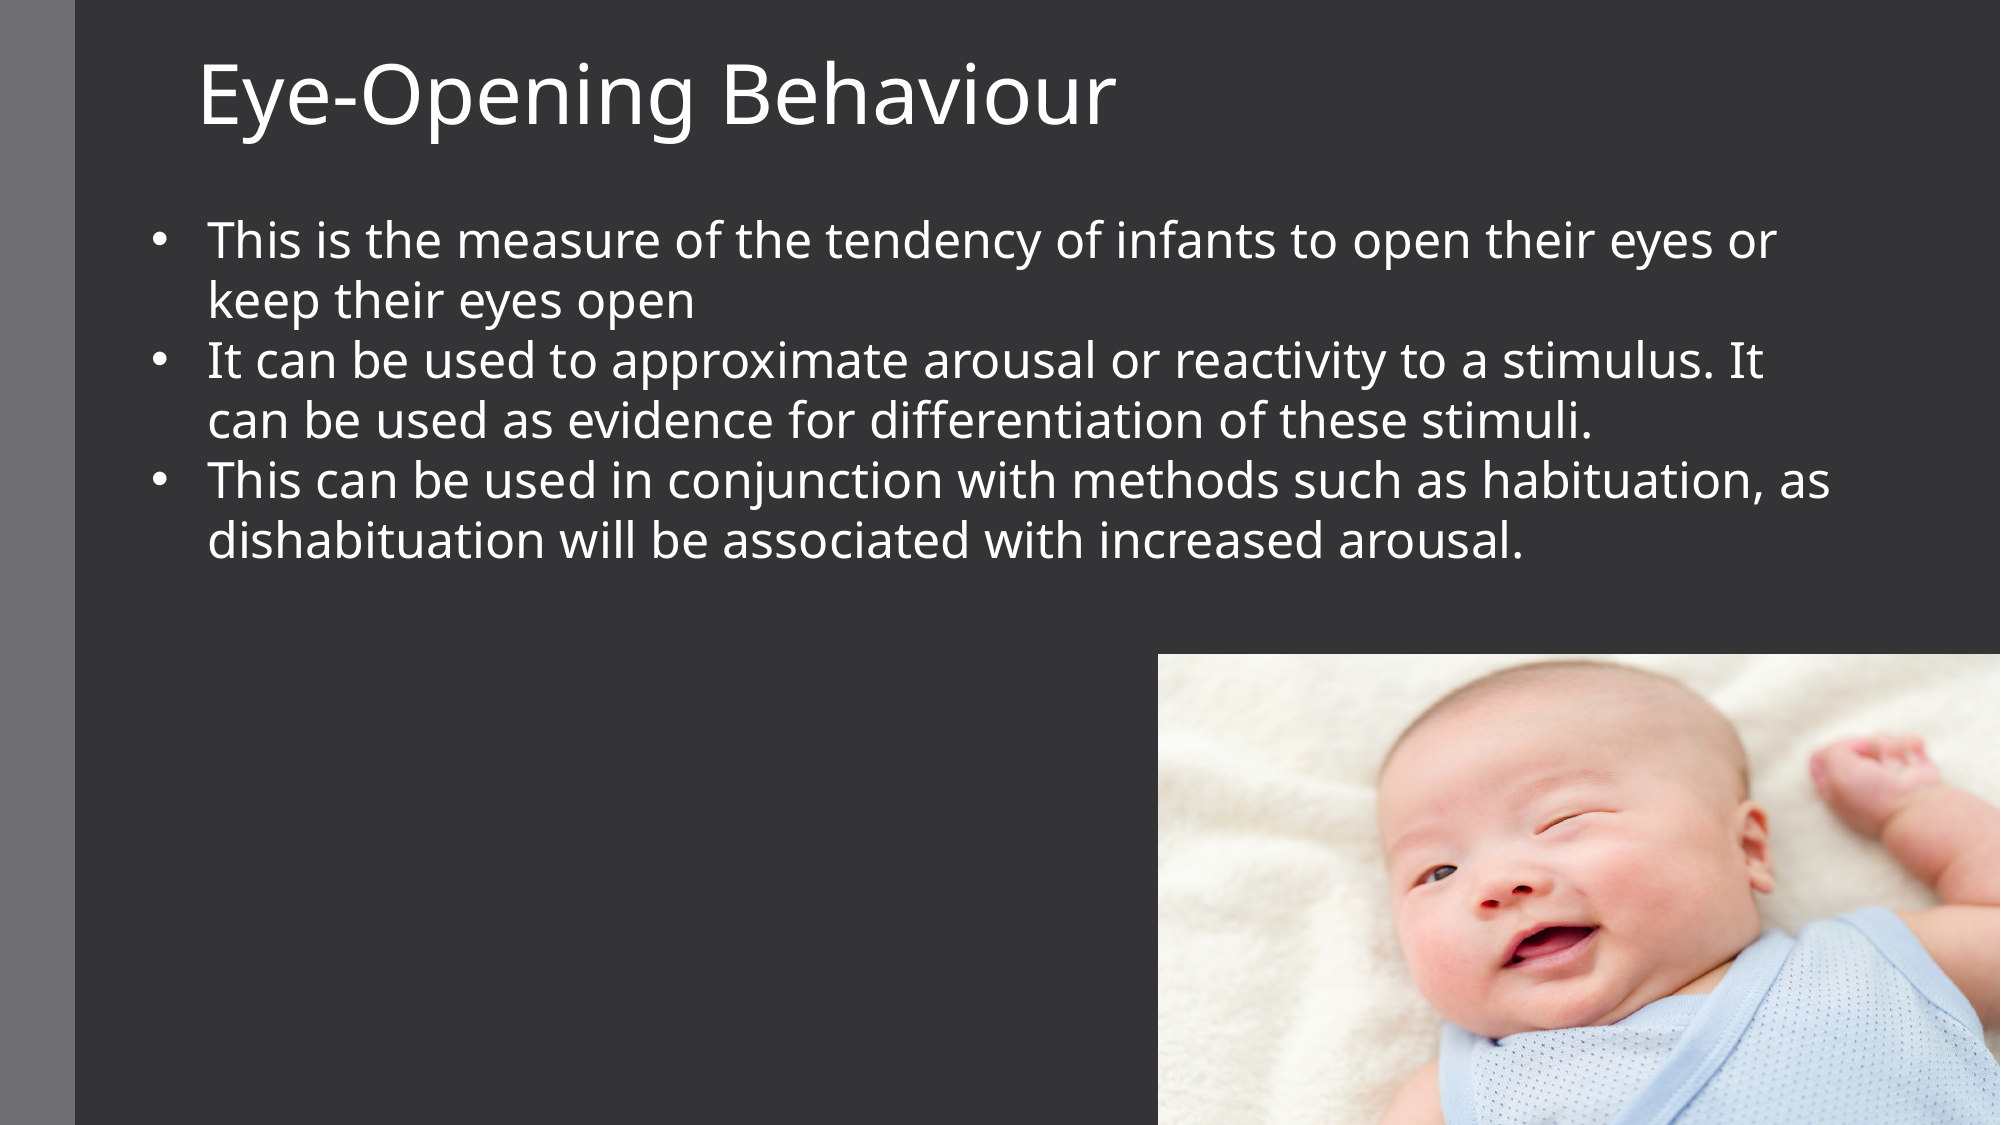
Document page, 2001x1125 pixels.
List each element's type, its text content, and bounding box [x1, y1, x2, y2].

text_box Eye-Opening Behaviour [181, 34, 1930, 149]
text_box This is the measure of the tendency of infants to open their eyes or keep their eyes open It can be used to approximate arousal or reactivity to a stimulus. It can be used as evidence for differentiation of these stimuli. This can be used in conjunction with methods such as habituation, as dishabituation will be associated with increased arousal. [136, 201, 1864, 576]
picture [1157, 654, 2000, 1125]
